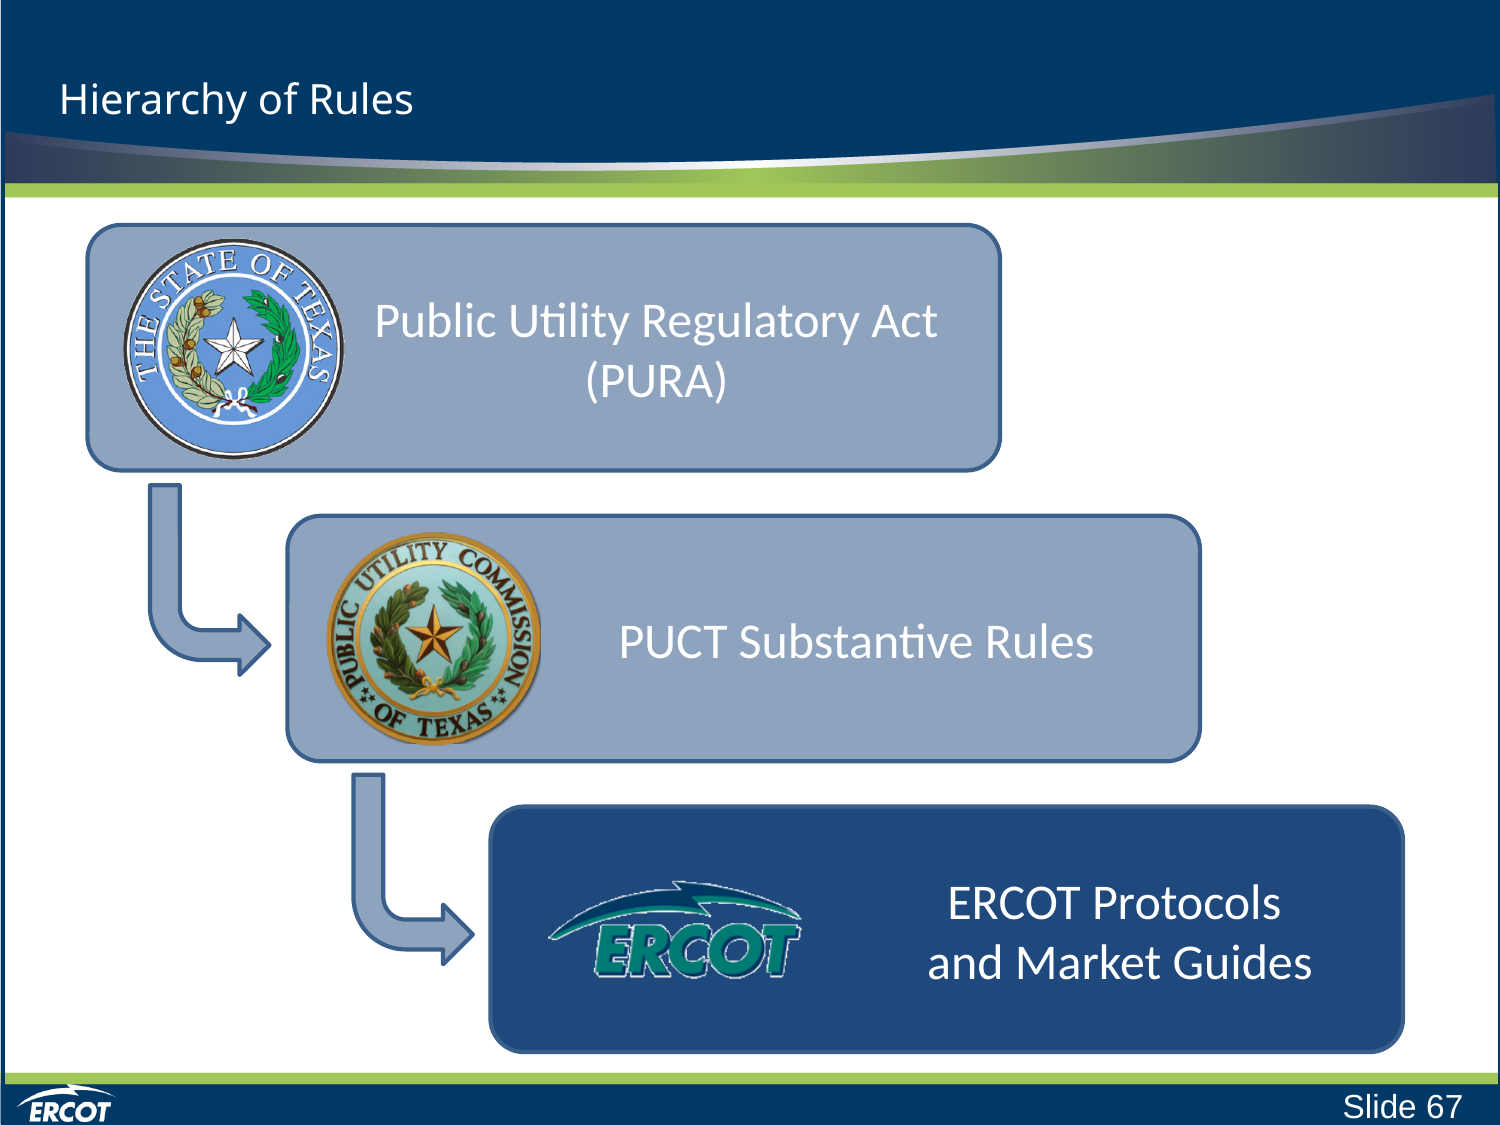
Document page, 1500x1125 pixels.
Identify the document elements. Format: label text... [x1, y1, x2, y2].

text_box [351, 772, 476, 967]
title Hierarchy of Rules [43, 52, 1463, 143]
text_box Public Utility Regulatory Act (PURA) [85, 222, 1003, 473]
text_box PUCT Substantive Rules [285, 513, 1203, 764]
picture [0, 0, 1500, 1125]
text_box [147, 483, 272, 677]
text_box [490, 806, 1404, 1053]
